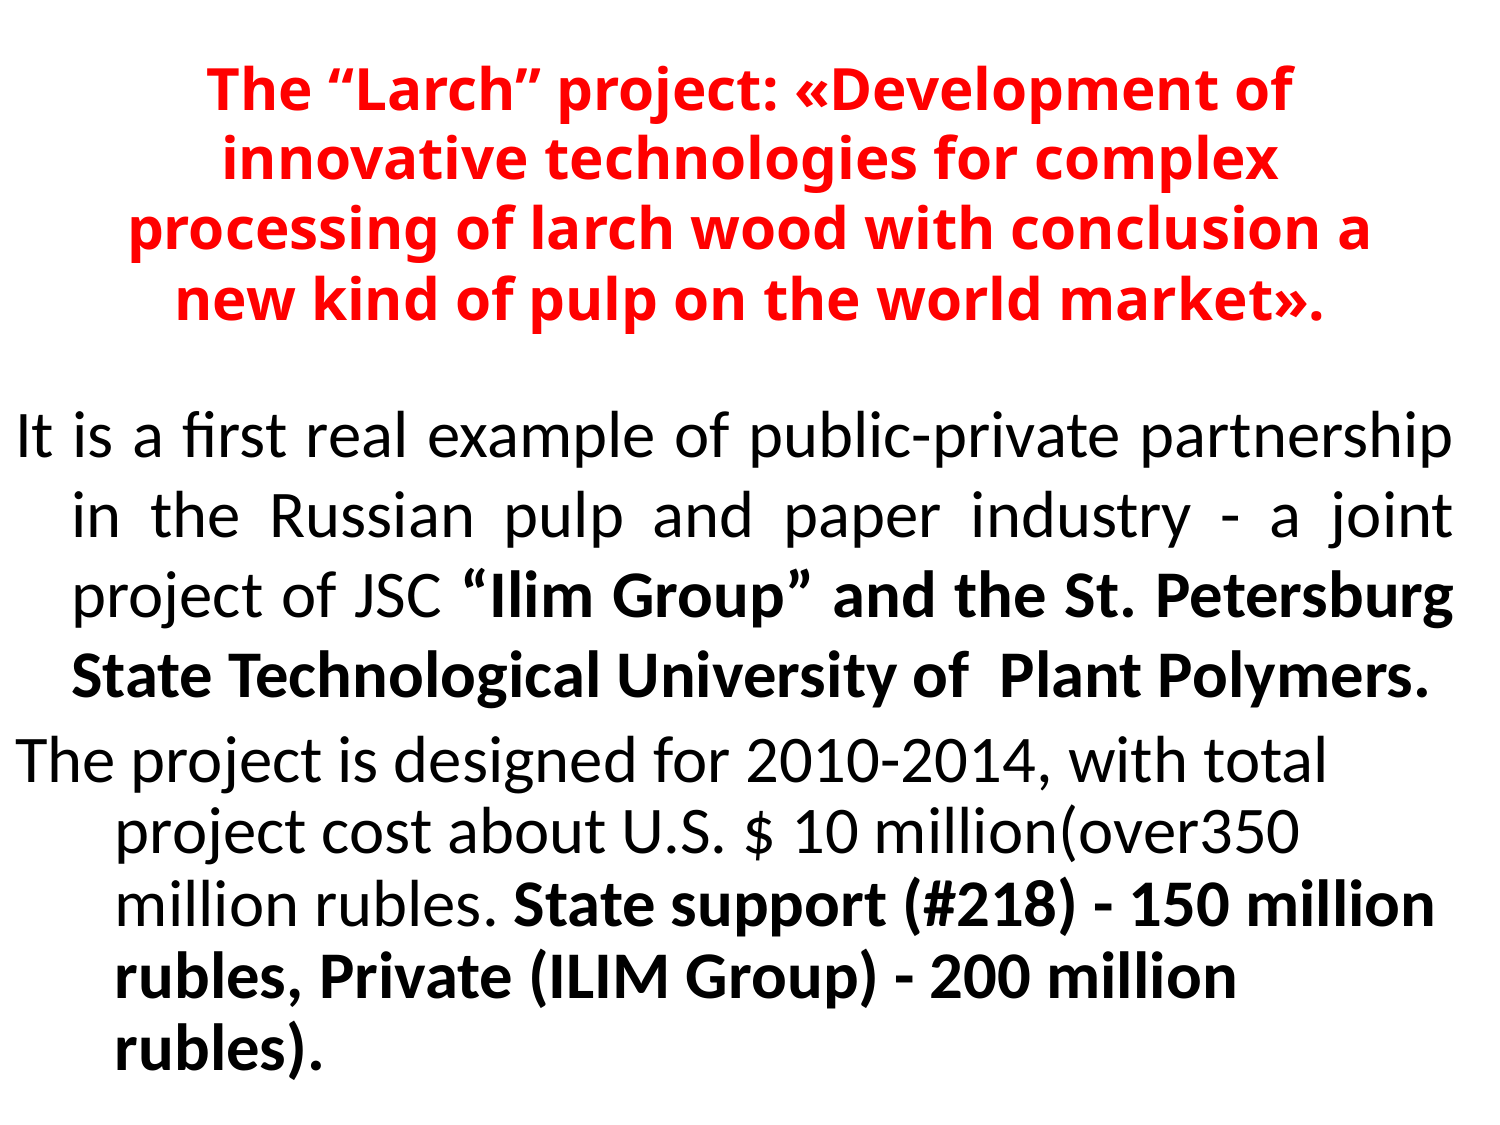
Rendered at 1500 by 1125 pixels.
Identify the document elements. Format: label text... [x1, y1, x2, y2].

title The “Larch” project: «Development of innovative technologies for complex processing of larch wood with conclusion a new kind of pulp on the world market». [75, 45, 1425, 196]
list It is a first real example of public-private partnership in the Russian pulp and paper industry - a joint project of JSC “Ilim Group” and the St. Petersburg State Technological University of Plant Polymers. The project is designed for 2010-2014, with total project cost about U.S. $ 10 million(over350 million rubles. State support (#218) - 150 million rubles, Private (ILIM Group) - 200 million rubles). [0, 196, 1471, 1094]
